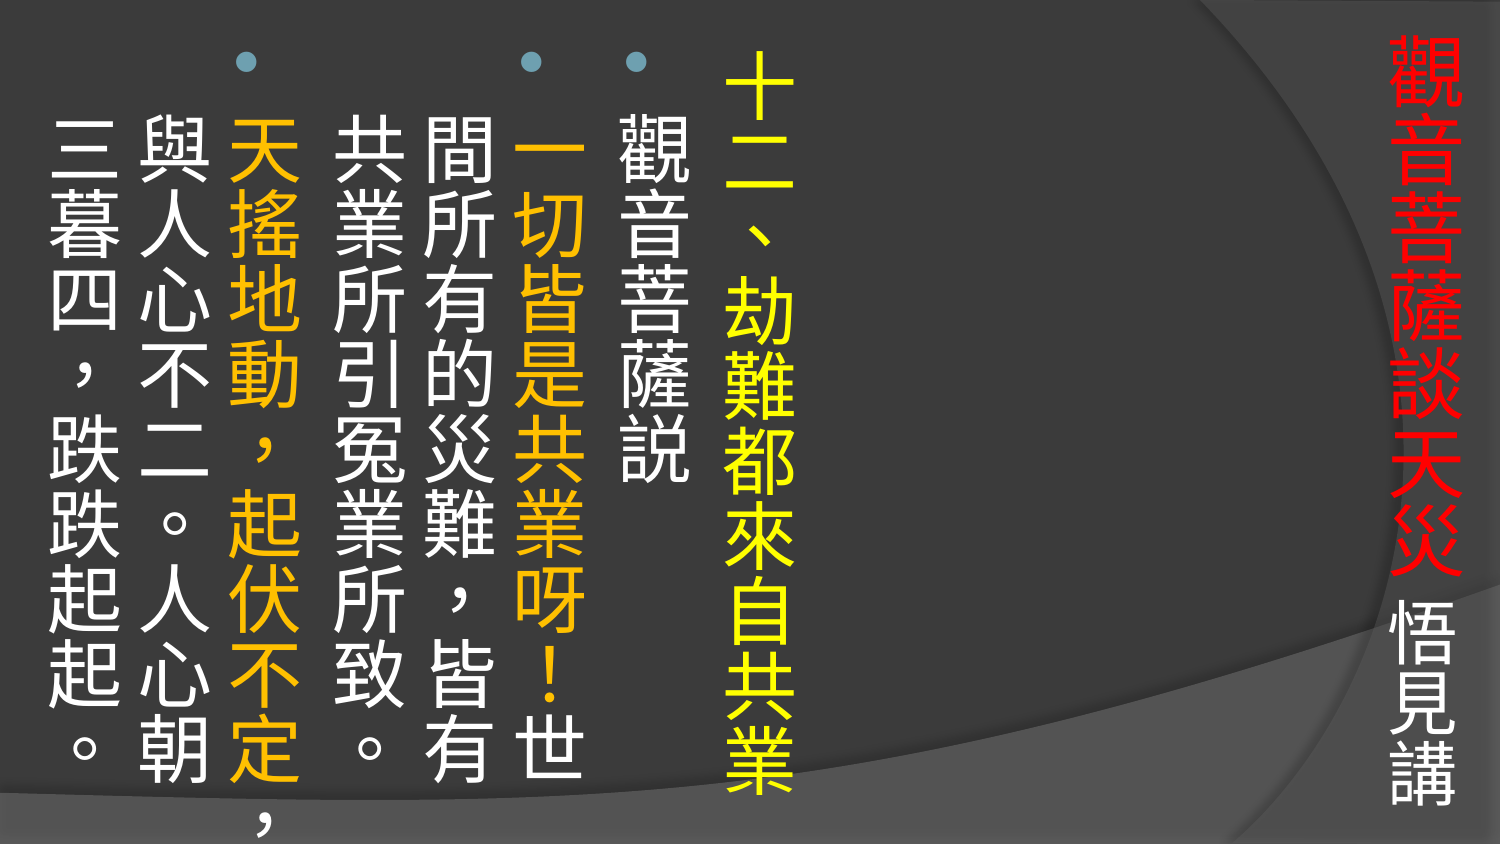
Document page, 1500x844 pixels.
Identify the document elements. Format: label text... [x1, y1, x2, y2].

list 十二、劫難都來自共業 觀音菩薩説 一切皆是共業呀！世間所有的災難，皆有共業所引冤業所致。 天搖地動，起伏不定，與人心不二。人心朝三暮四，跌跌起起。 [29, 27, 1365, 820]
title 觀音菩薩談天災 悟見講 [1364, 21, 1483, 820]
